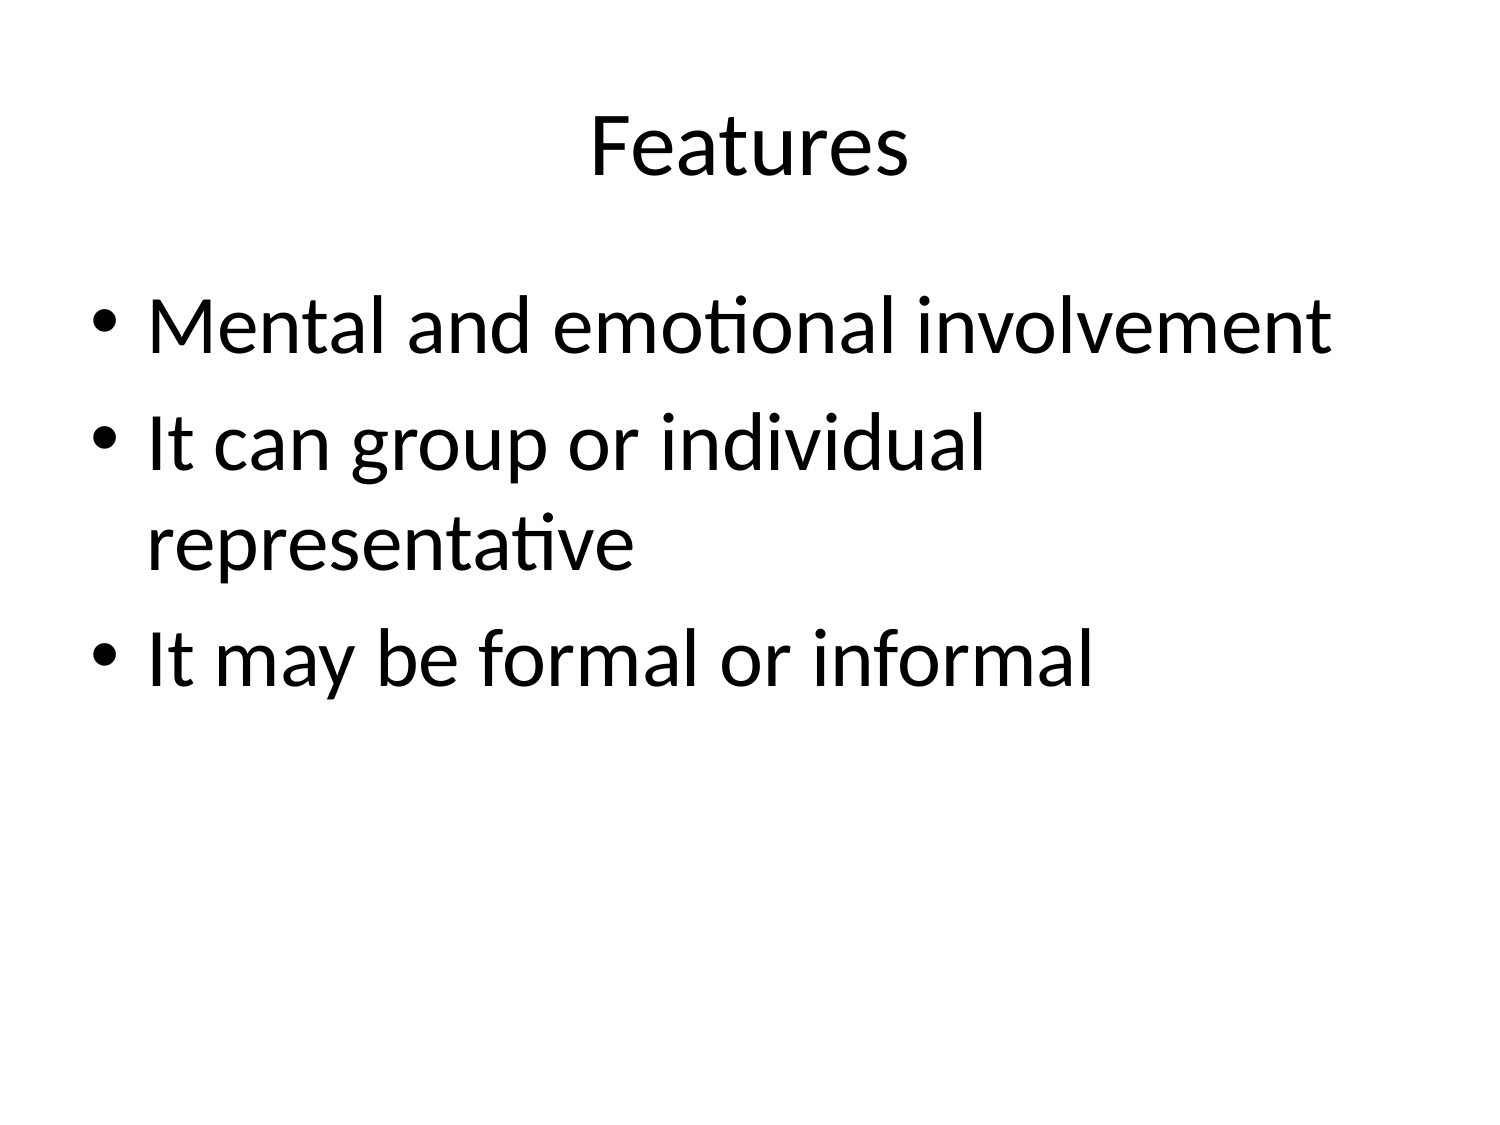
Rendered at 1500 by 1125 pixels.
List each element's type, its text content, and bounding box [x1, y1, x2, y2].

list Mental and emotional involvement It can group or individual representative It may be formal or informal [75, 262, 1425, 1005]
title Features [75, 45, 1425, 233]
